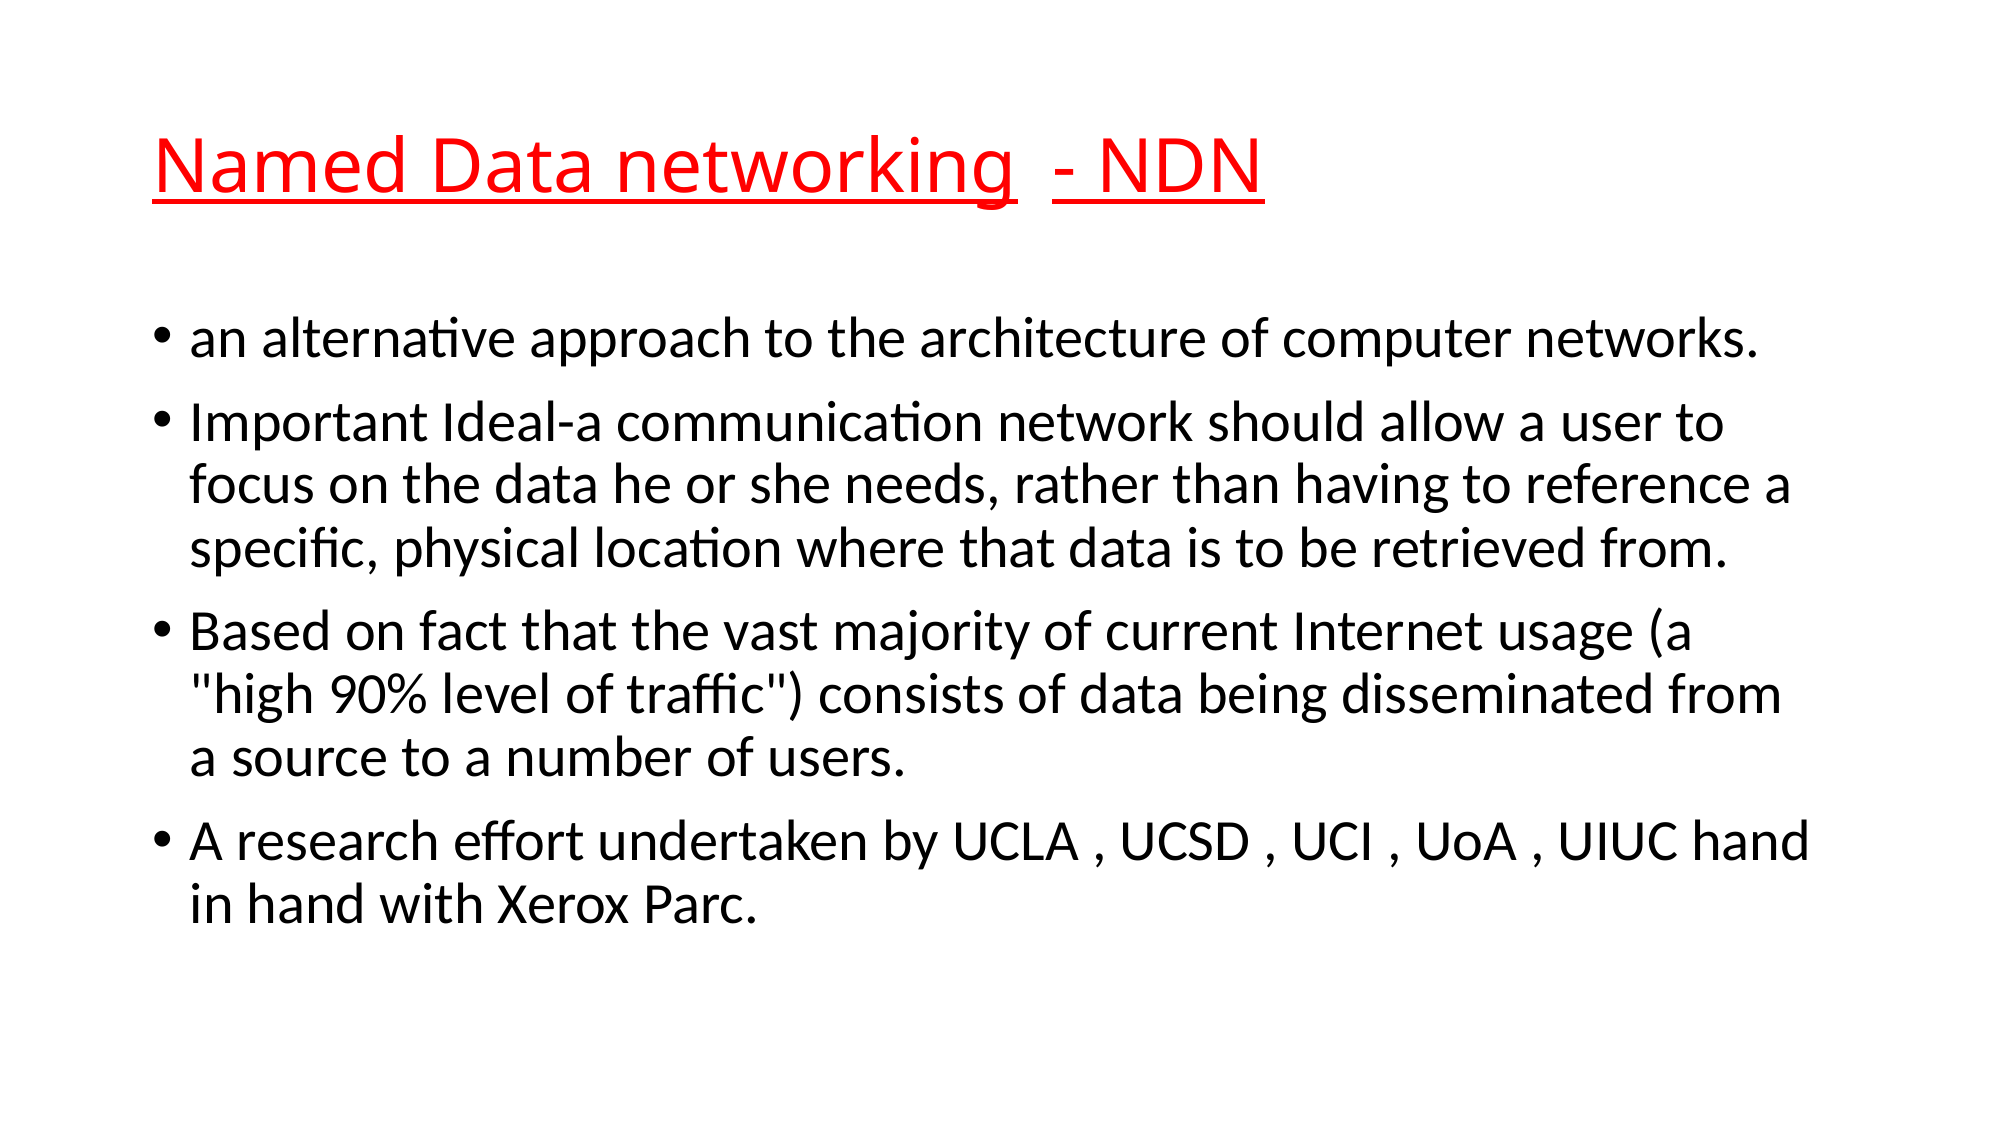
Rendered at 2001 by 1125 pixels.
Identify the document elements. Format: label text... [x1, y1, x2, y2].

title Named Data networking - NDN [137, 59, 1863, 278]
list an alternative approach to the architecture of computer networks. Important Ideal-a communication network should allow a user to focus on the data he or she needs, rather than having to reference a specific, physical location where that data is to be retrieved from. Based on fact that the vast majority of current Internet usage (a "high 90% level of traffic") consists of data being disseminated from a source to a number of users. A research effort undertaken by UCLA , UCSD , UCI , UoA , UIUC hand in hand with Xerox Parc. [137, 299, 1830, 1014]
